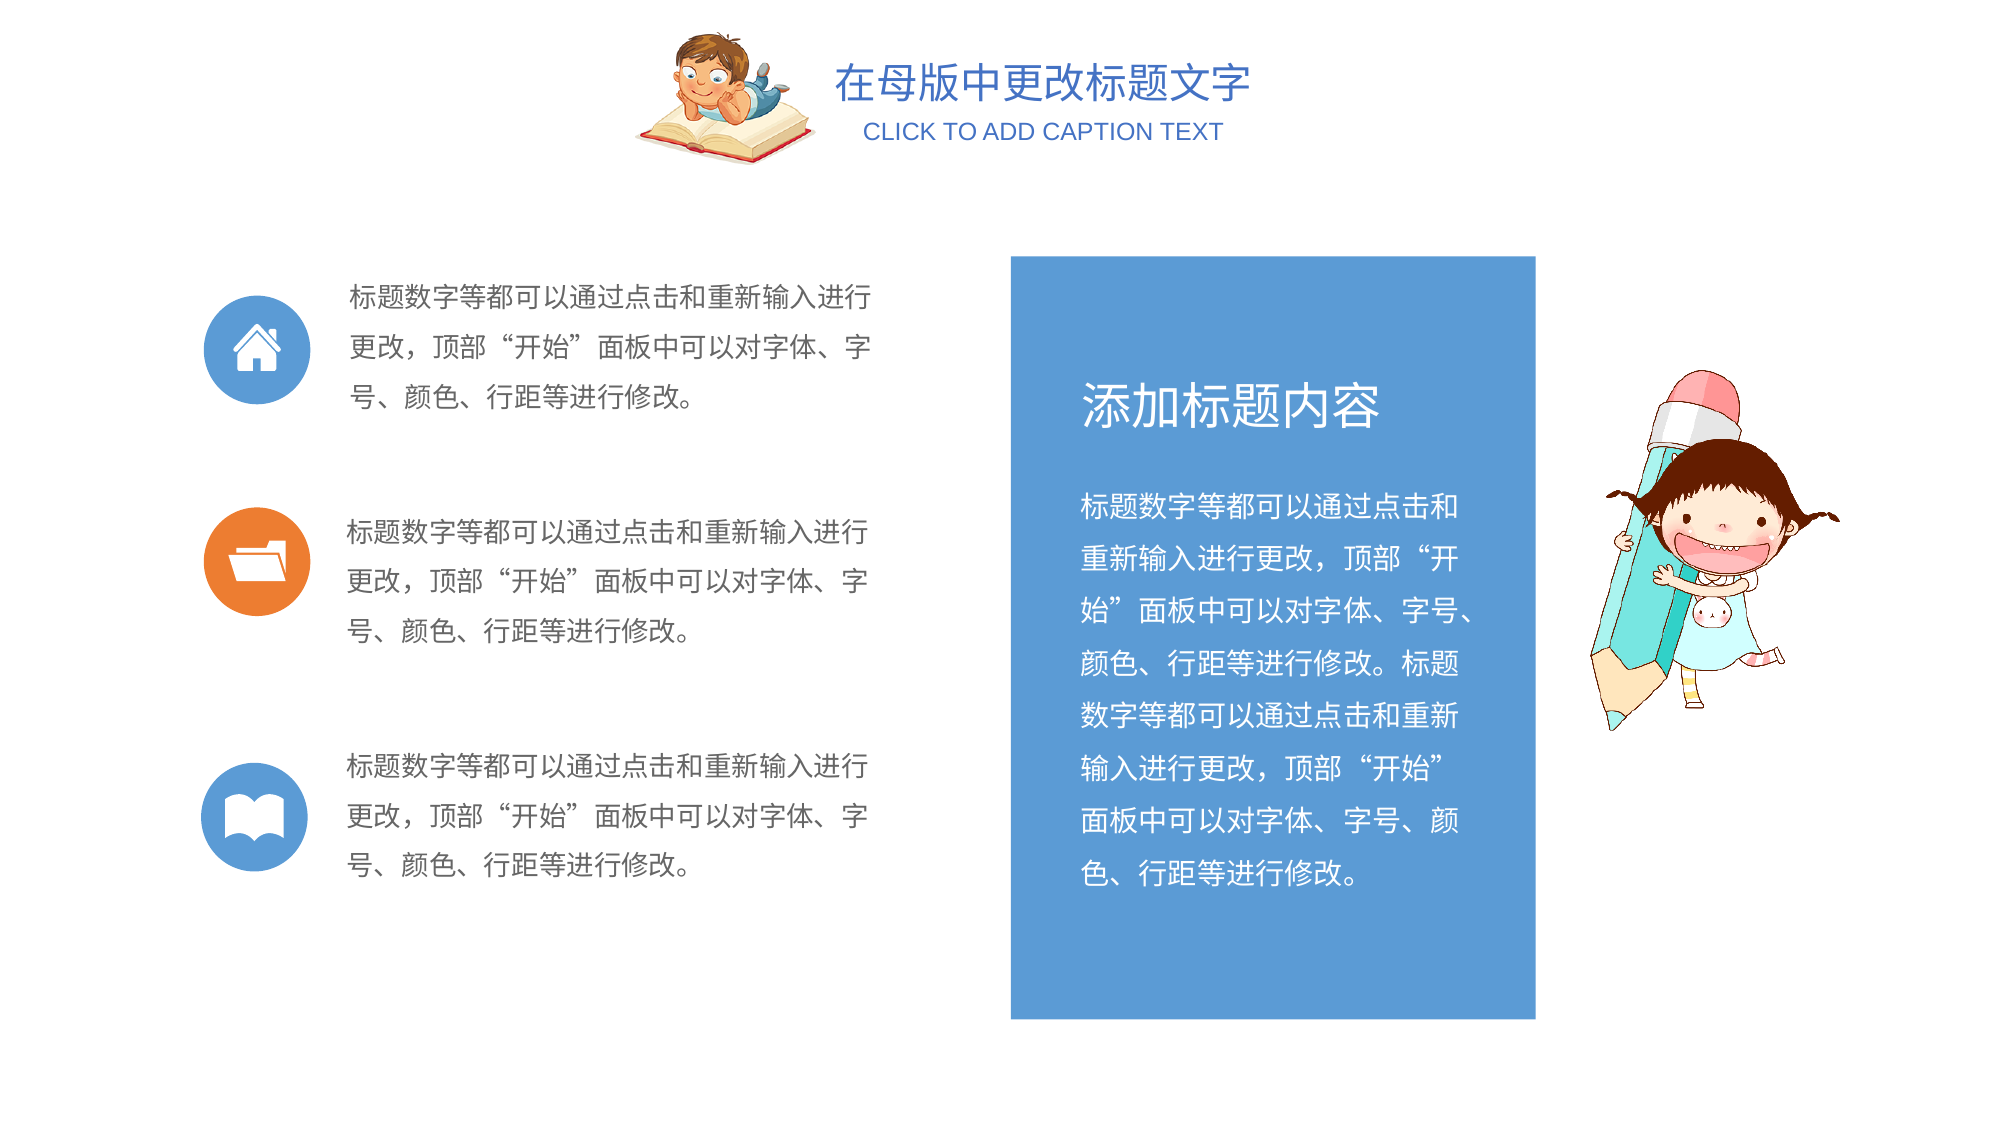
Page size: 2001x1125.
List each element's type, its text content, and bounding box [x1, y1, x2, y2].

picture [1590, 370, 1840, 731]
text_box 标题数字等都可以通过点击和重新输入进行更改，顶部“开始”面板中可以对字体、字号、颜色、行距等进行修改。标题数字等都可以通过点击和重新输入进行更改，顶部“开始”面板中可以对字体、字号、颜色、行距等进行修改。 [1065, 462, 1496, 898]
text_box [225, 794, 284, 842]
text_box 添加标题内容 [1066, 367, 1477, 443]
text_box 标题数字等都可以通过点击和重新输入进行更改，顶部“开始”面板中可以对字体、字号、颜色、行距等进行修改。 [334, 256, 910, 421]
text_box [233, 323, 281, 371]
text_box 标题数字等都可以通过点击和重新输入进行更改，顶部“开始”面板中可以对字体、字号、颜色、行距等进行修改。 [331, 490, 907, 655]
text_box [1010, 255, 1537, 1020]
text_box [200, 761, 309, 873]
text_box [226, 539, 288, 583]
text_box 标题数字等都可以通过点击和重新输入进行更改，顶部“开始”面板中可以对字体、字号、颜色、行距等进行修改。 [331, 725, 907, 889]
picture [621, 13, 827, 186]
text_box [202, 506, 312, 618]
text_box [202, 294, 312, 406]
